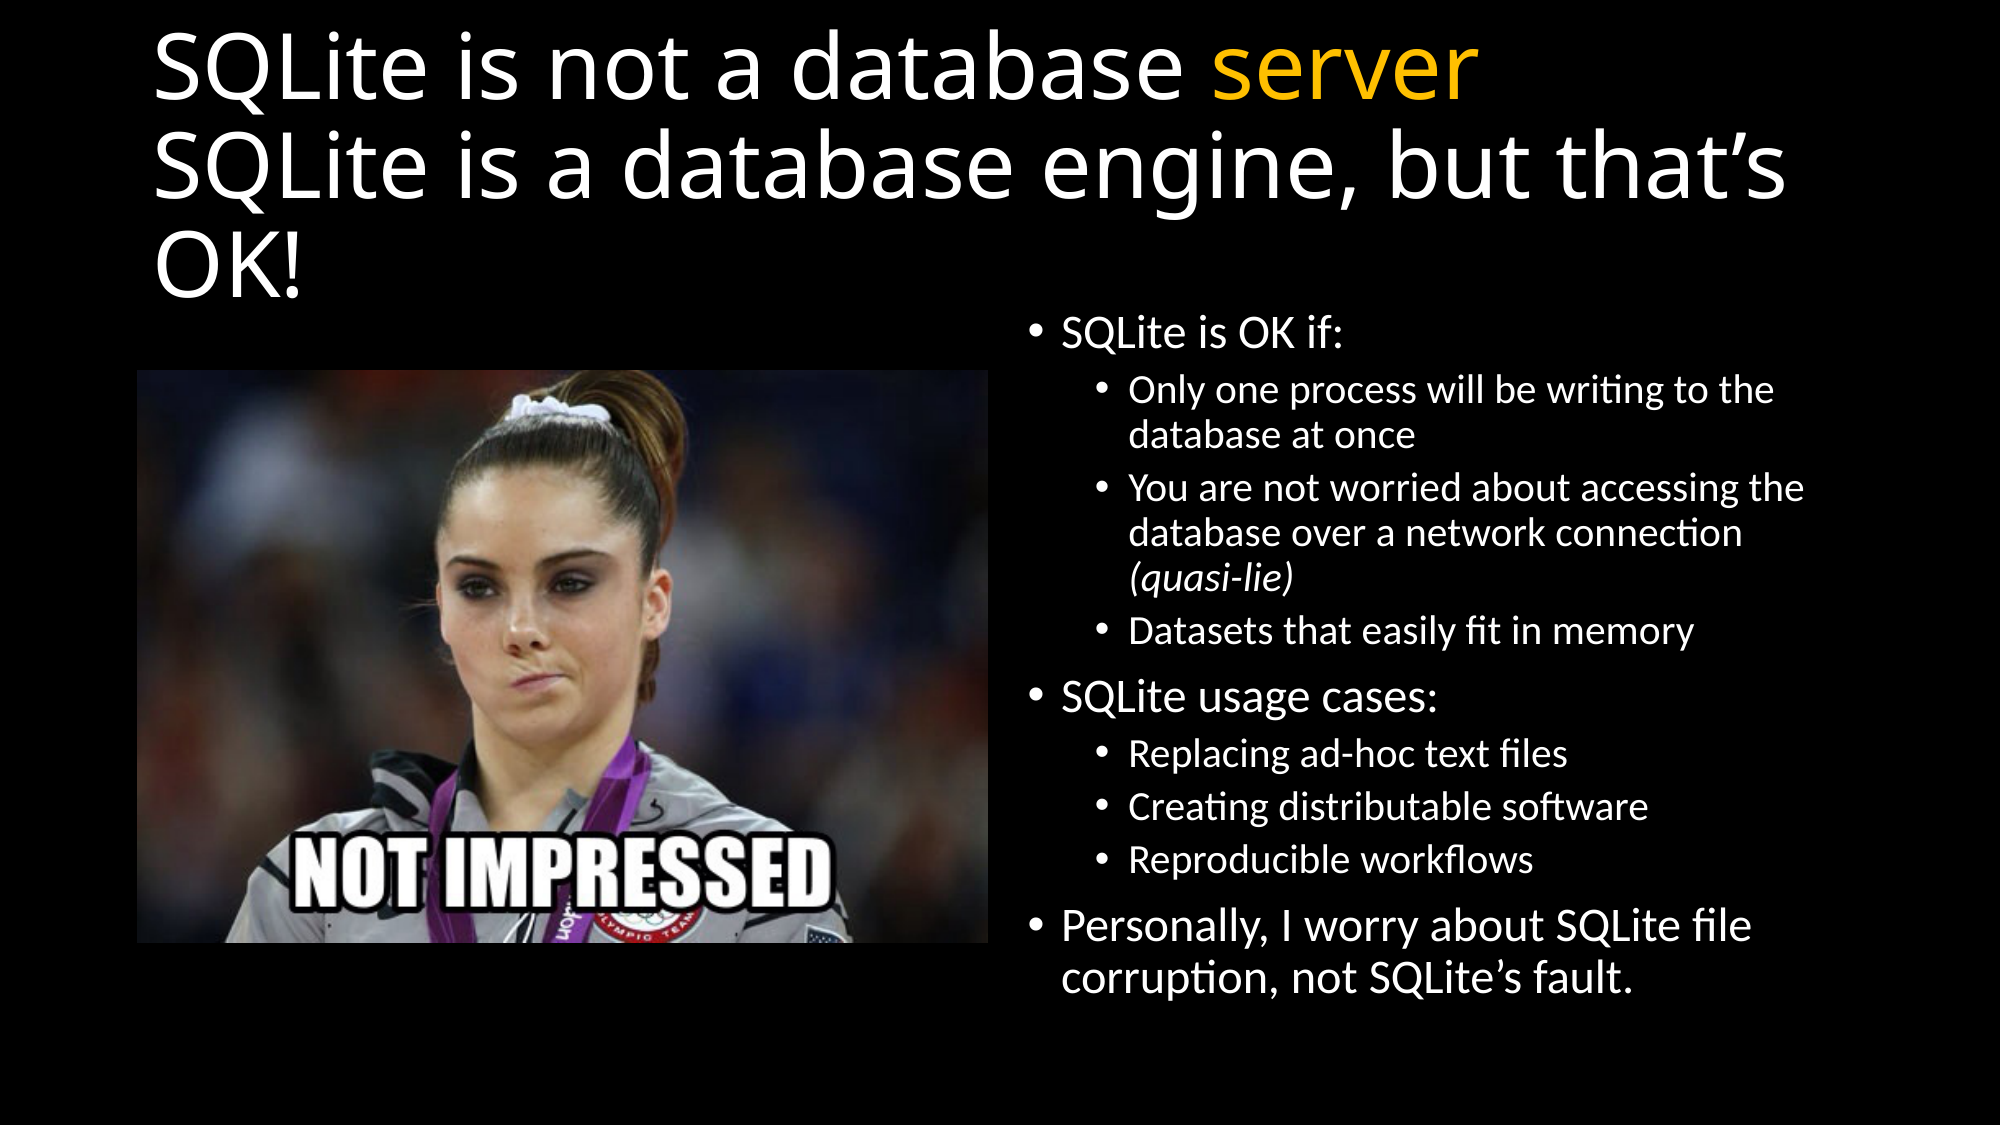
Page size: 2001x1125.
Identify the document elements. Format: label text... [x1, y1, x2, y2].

title SQLite is not a database server SQLite is a database engine, but that’s OK! [137, 59, 1863, 278]
list SQLite is OK if: Only one process will be writing to the database at once You are not worried about accessing the database over a network connection (quasi-lie) Datasets that easily fit in memory SQLite usage cases: Replacing ad-hoc text files Creating distributable software Reproducible workflows Personally, I worry about SQLite file corruption, not SQLite’s fault. [1012, 299, 1863, 1014]
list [137, 370, 988, 943]
